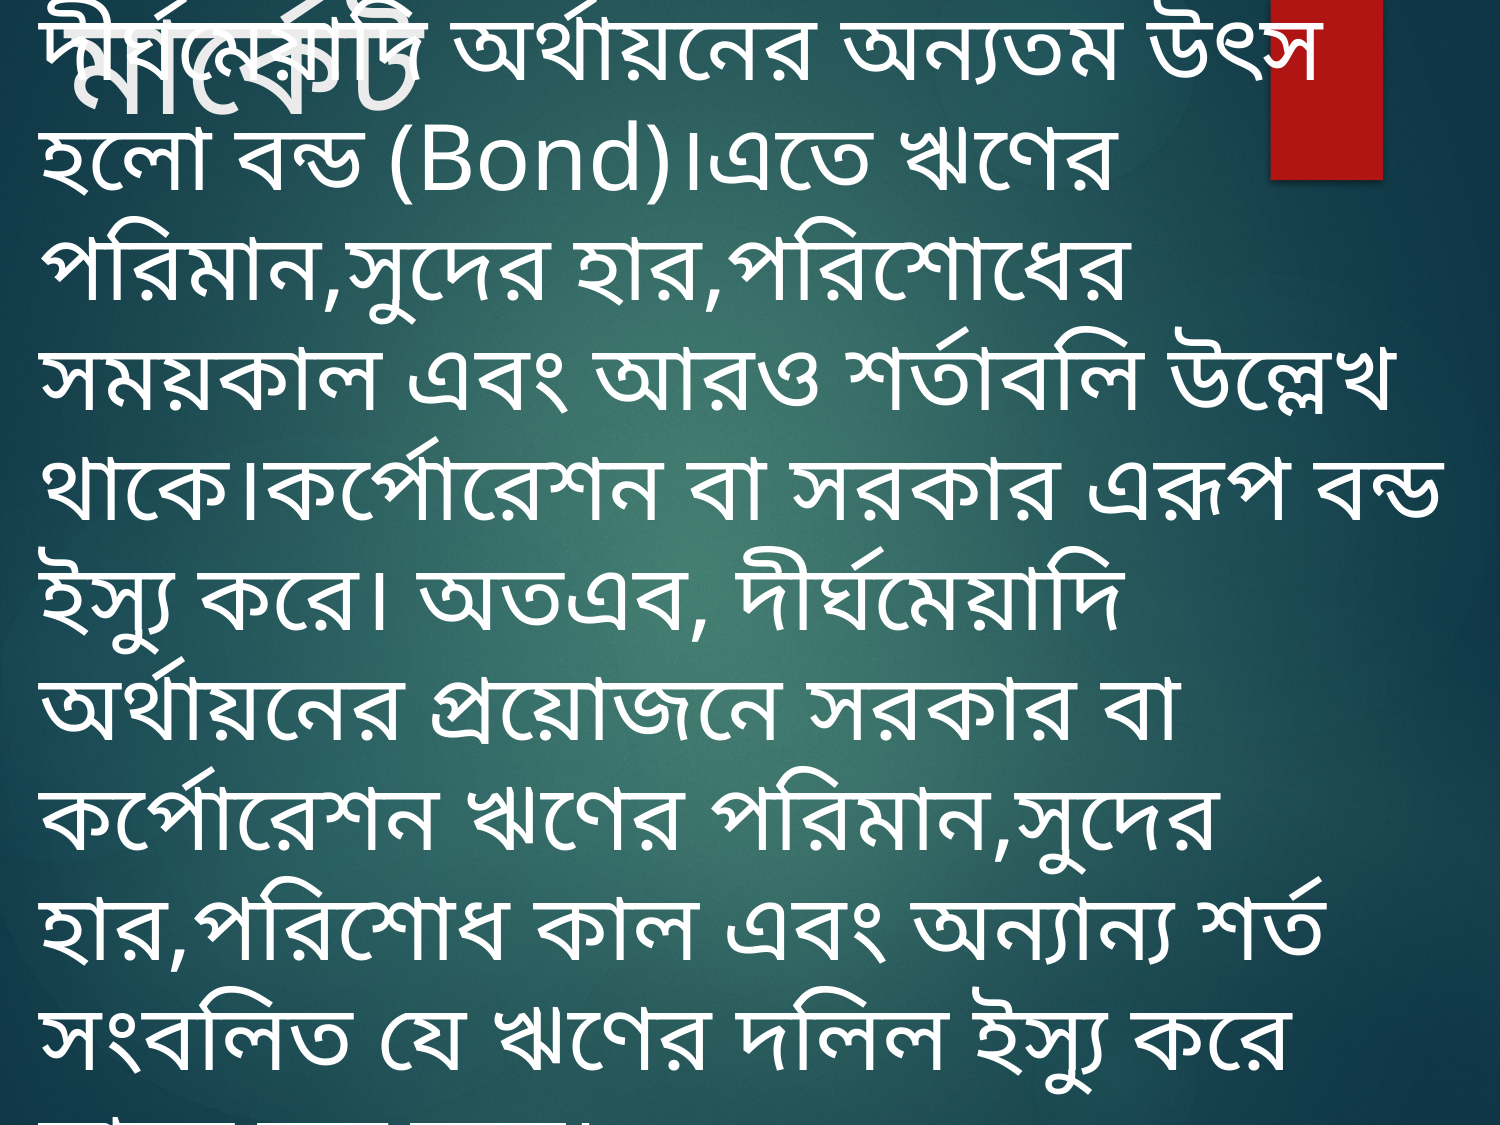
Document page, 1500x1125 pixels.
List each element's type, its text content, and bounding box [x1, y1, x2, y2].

title বন্ড মার্কেট [50, 24, 625, 149]
text_box দীর্ঘমেয়াদি অর্থায়নের অন্যতম উৎস হলো বন্ড (Bond)।এতে ঋণের পরিমান,সুদের হার,পরিশোধের সময়কাল এবং আরও শর্তাবলি উল্লেখ থাকে।কর্পোরেশন বা সরকার এরূপ বন্ড ইস্যু করে। অতএব, দীর্ঘমেয়াদি অর্থায়নের প্রয়োজনে সরকার বা কর্পোরেশন ঋণের পরিমান,সুদের হার,পরিশোধ কাল এবং অন্যান্য শর্ত সংবলিত যে ঋণের দলিল ইস্যু করে তাকে বন্ড বলে। [24, 149, 1475, 1038]
